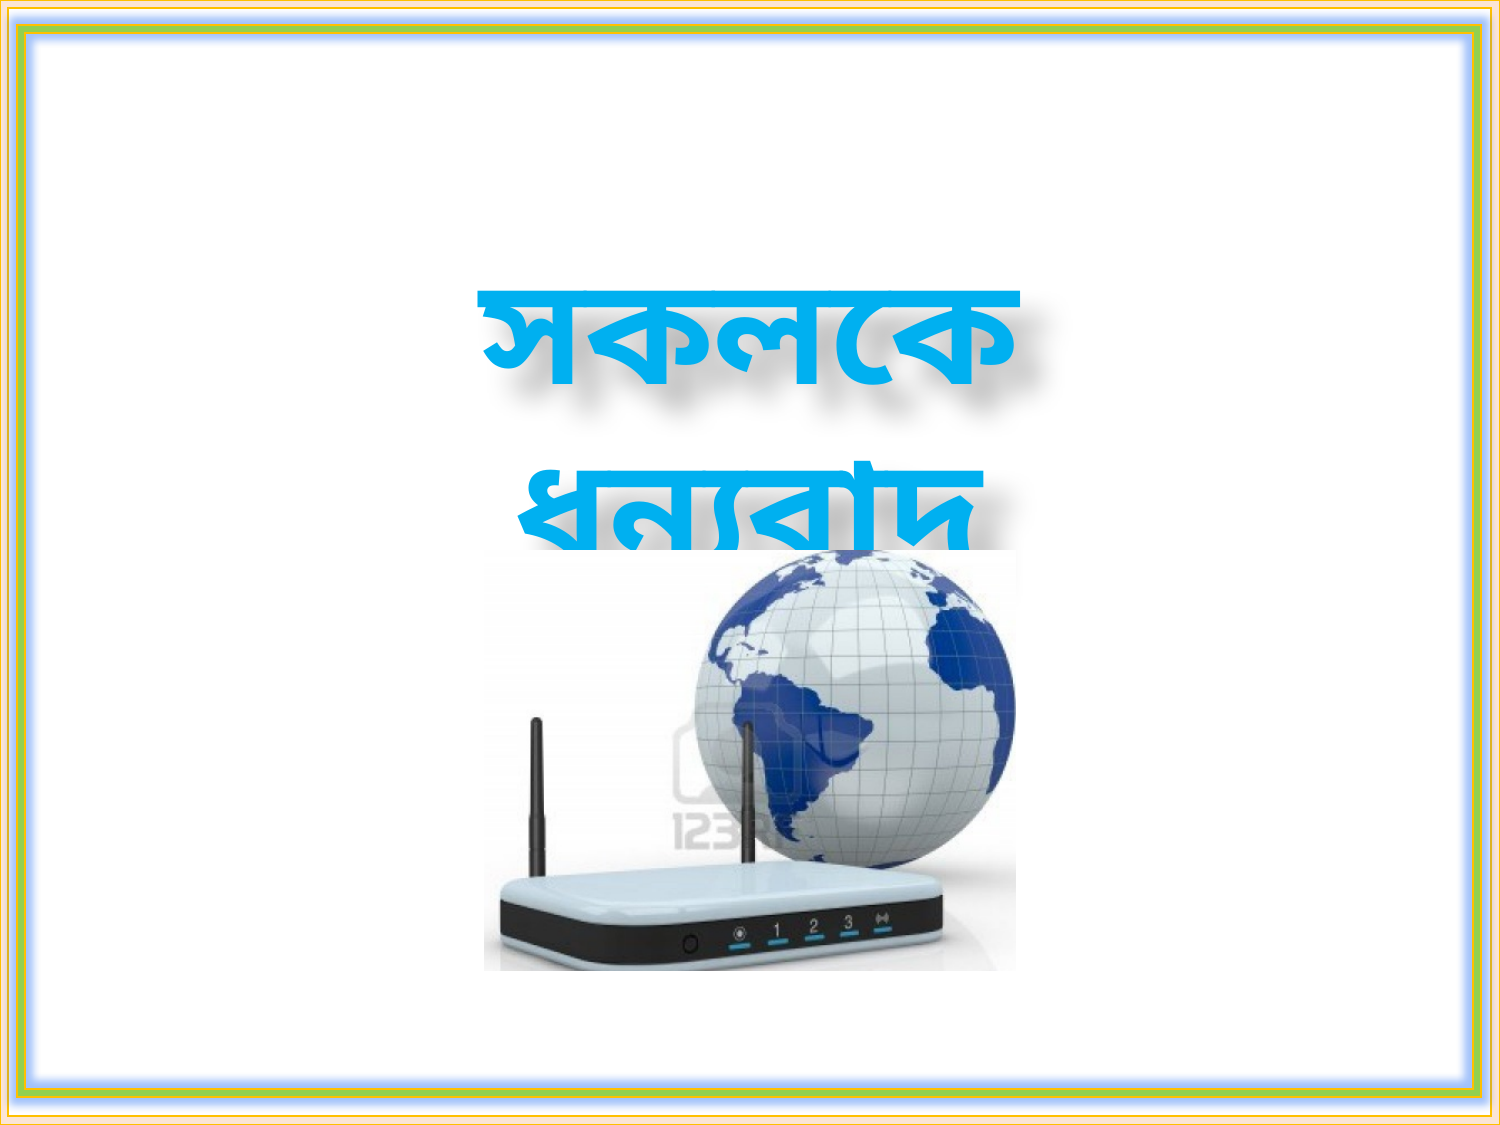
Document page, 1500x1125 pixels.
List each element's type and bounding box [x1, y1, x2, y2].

picture [484, 550, 1016, 971]
text_box [0, 0, 1500, 1125]
